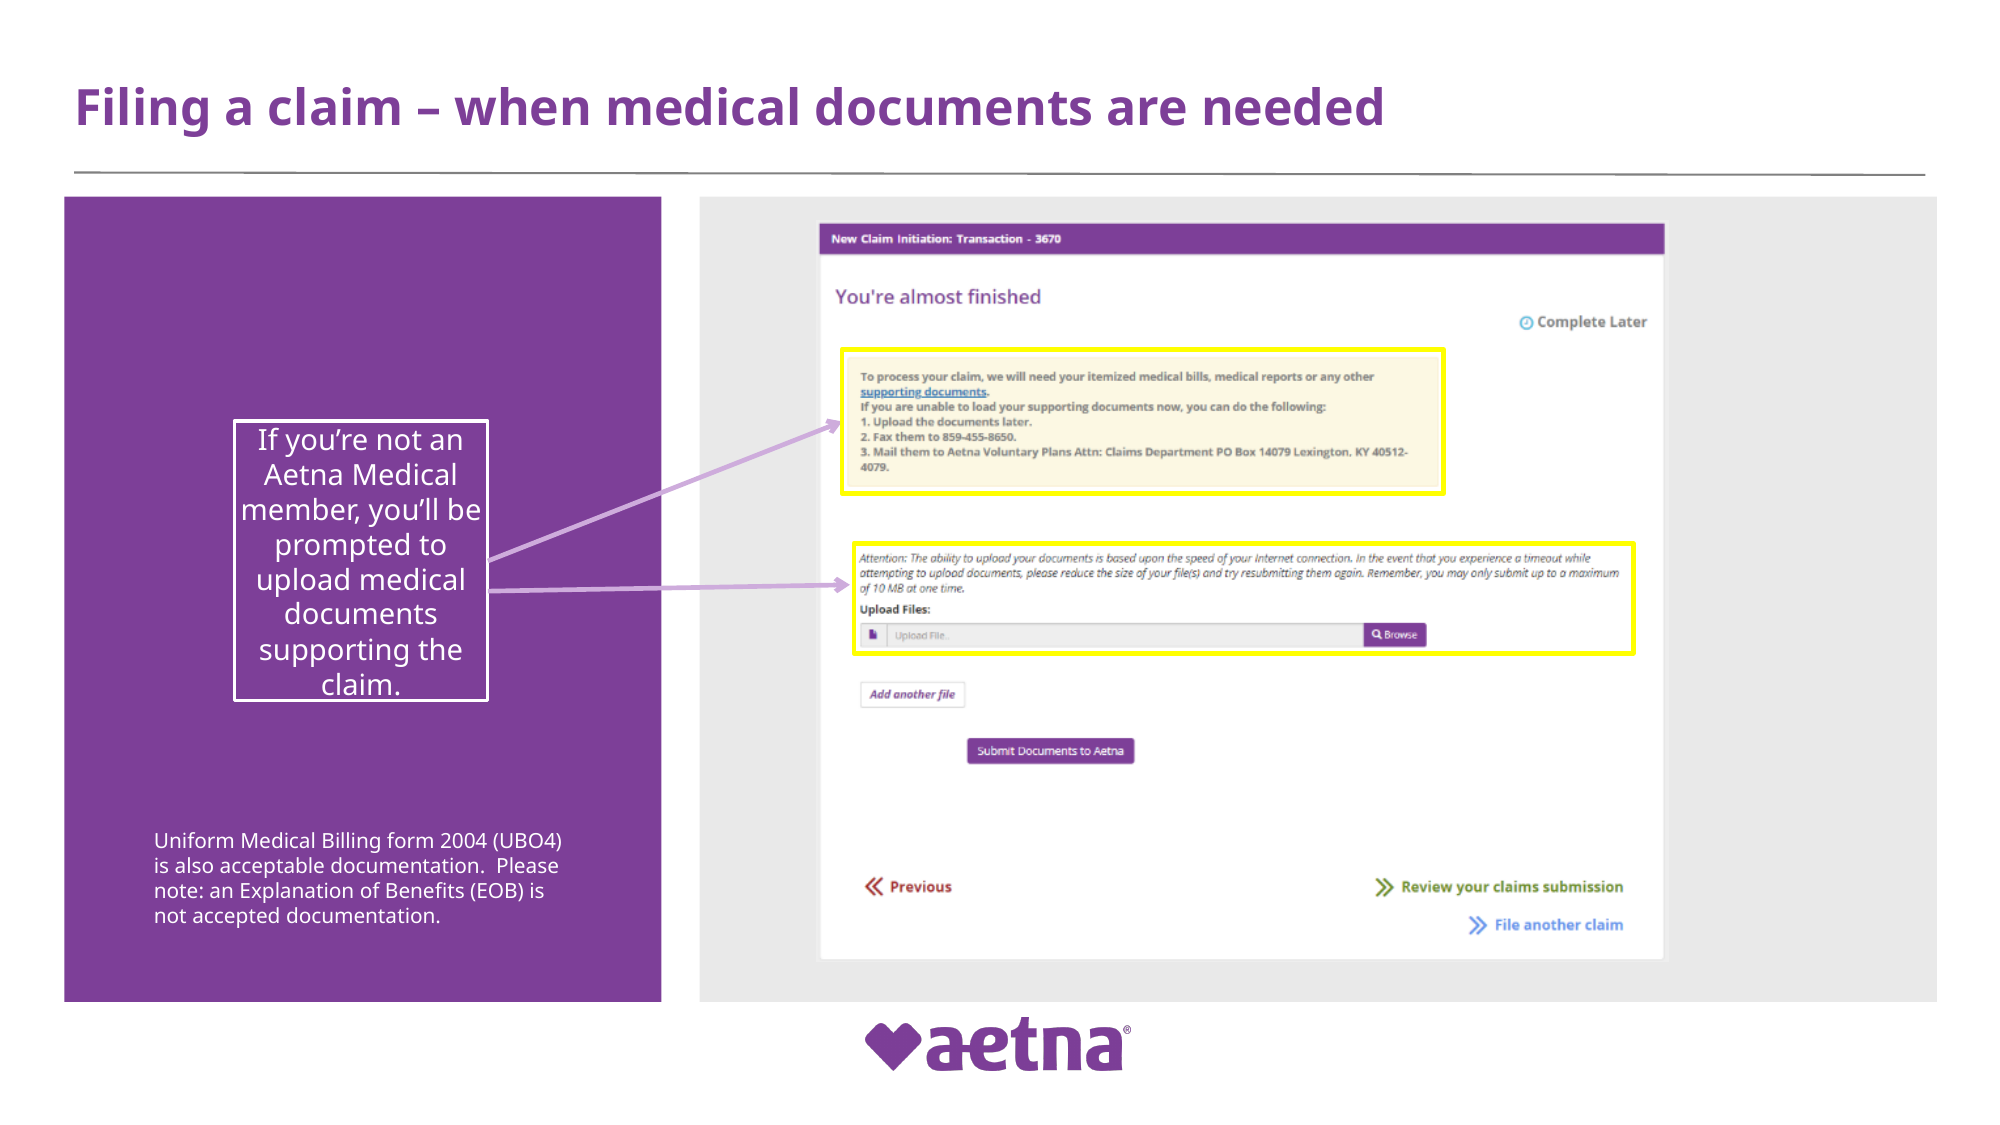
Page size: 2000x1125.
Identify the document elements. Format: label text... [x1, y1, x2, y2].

text_box If you’re not an Aetna Medical member, you’ll be prompted to upload medical documents supporting the claim. [234, 421, 488, 701]
text_box Filing a claim – when medical documents are needed [74, 45, 1508, 170]
picture [815, 220, 1669, 963]
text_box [487, 584, 851, 592]
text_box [73, 172, 1926, 176]
text_box Uniform Medical Billing form 2004 (UBO4) is also acceptable documentation. Please note: an Explanation of Benefits (EOB) is not accepted documentation. [139, 819, 583, 935]
picture [864, 1017, 1131, 1071]
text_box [487, 421, 843, 563]
